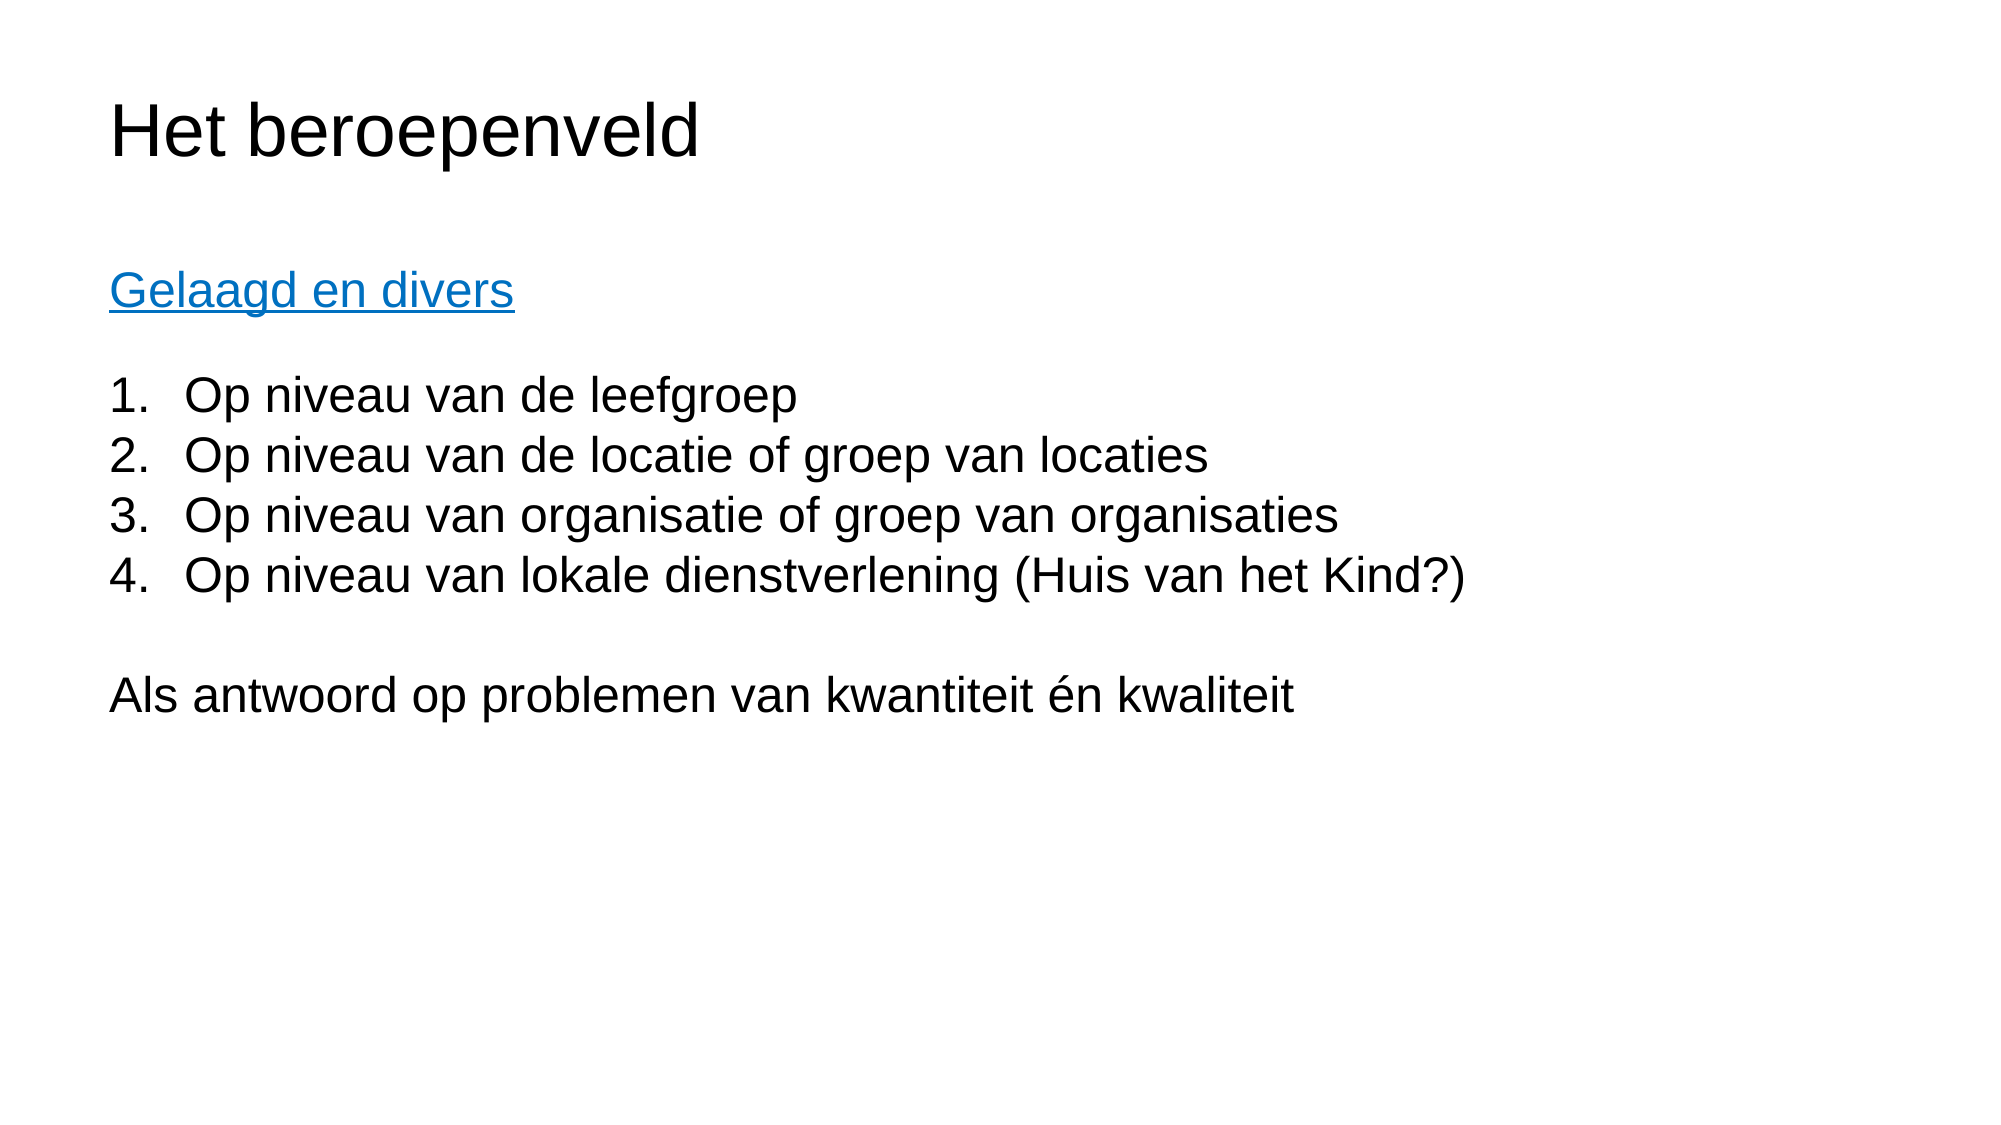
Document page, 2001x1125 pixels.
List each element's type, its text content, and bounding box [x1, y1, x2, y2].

text_box Het beroepenveld [94, 74, 935, 179]
text_box Gelaagd en divers Op niveau van de leefgroep Op niveau van de locatie of groep van locaties Op niveau van organisatie of groep van organisaties Op niveau van lokale dienstverlening (Huis van het Kind?) Als antwoord op problemen van kwantiteit én kwaliteit [94, 249, 1941, 730]
